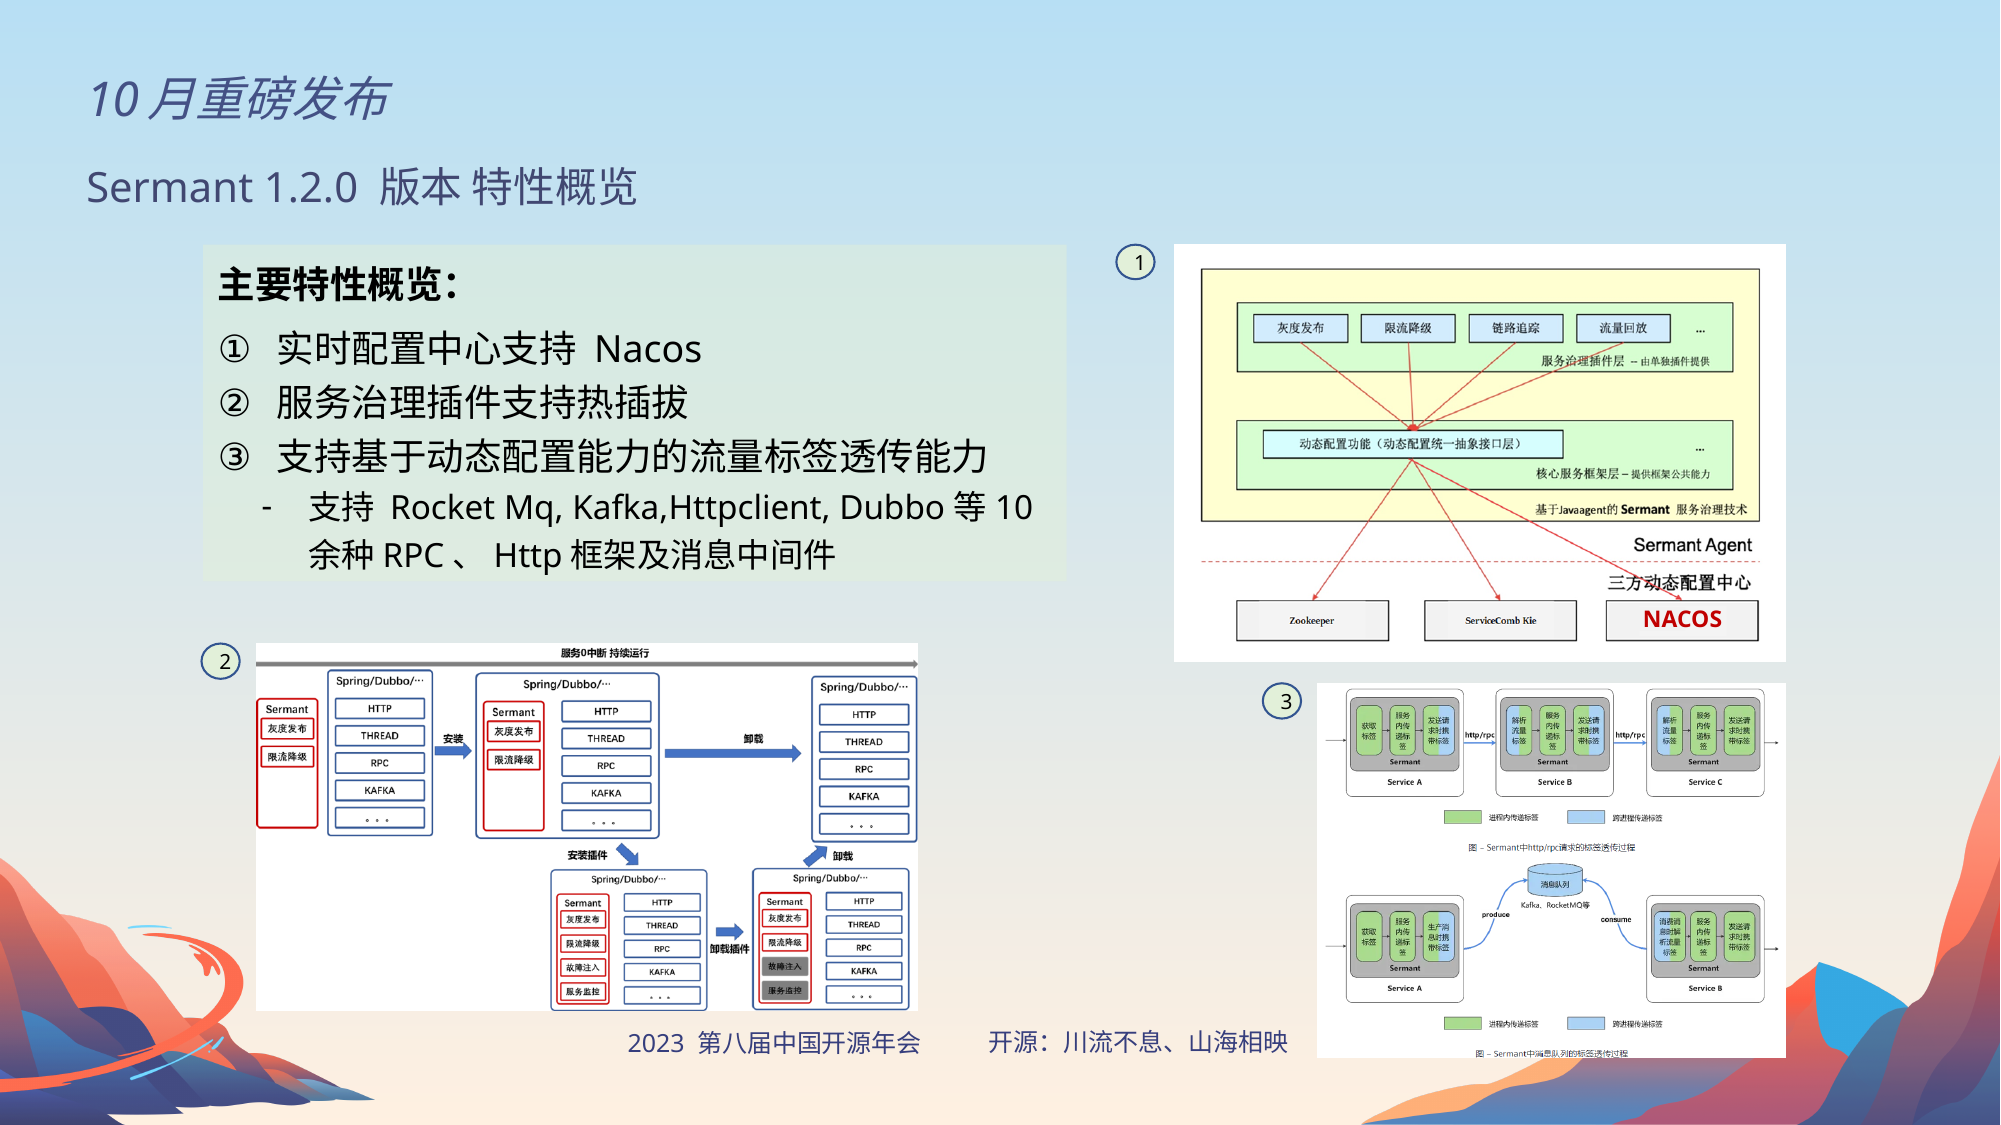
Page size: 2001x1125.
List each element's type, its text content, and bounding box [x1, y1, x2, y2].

text_box 2 [200, 642, 241, 680]
text_box 主要特性概览： 实时配置中心支持 Nacos 服务治理插件支持热插拔 支持基于动态配置能力的流量标签透传能力 支持 Rocket Mq, Kafka,Httpclient, Dubbo等10余种RPC、Http框架及消息中间件 [203, 244, 1067, 582]
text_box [1174, 244, 1786, 662]
picture [1317, 683, 2000, 1125]
text_box 1 [1115, 243, 1156, 281]
text_box 3 [1261, 682, 1303, 720]
text_box Sermant 1.2.0 版本 特性概览 [71, 155, 1117, 224]
picture [0, 643, 918, 1125]
text_box 10月重磅发布 [71, 67, 1117, 135]
